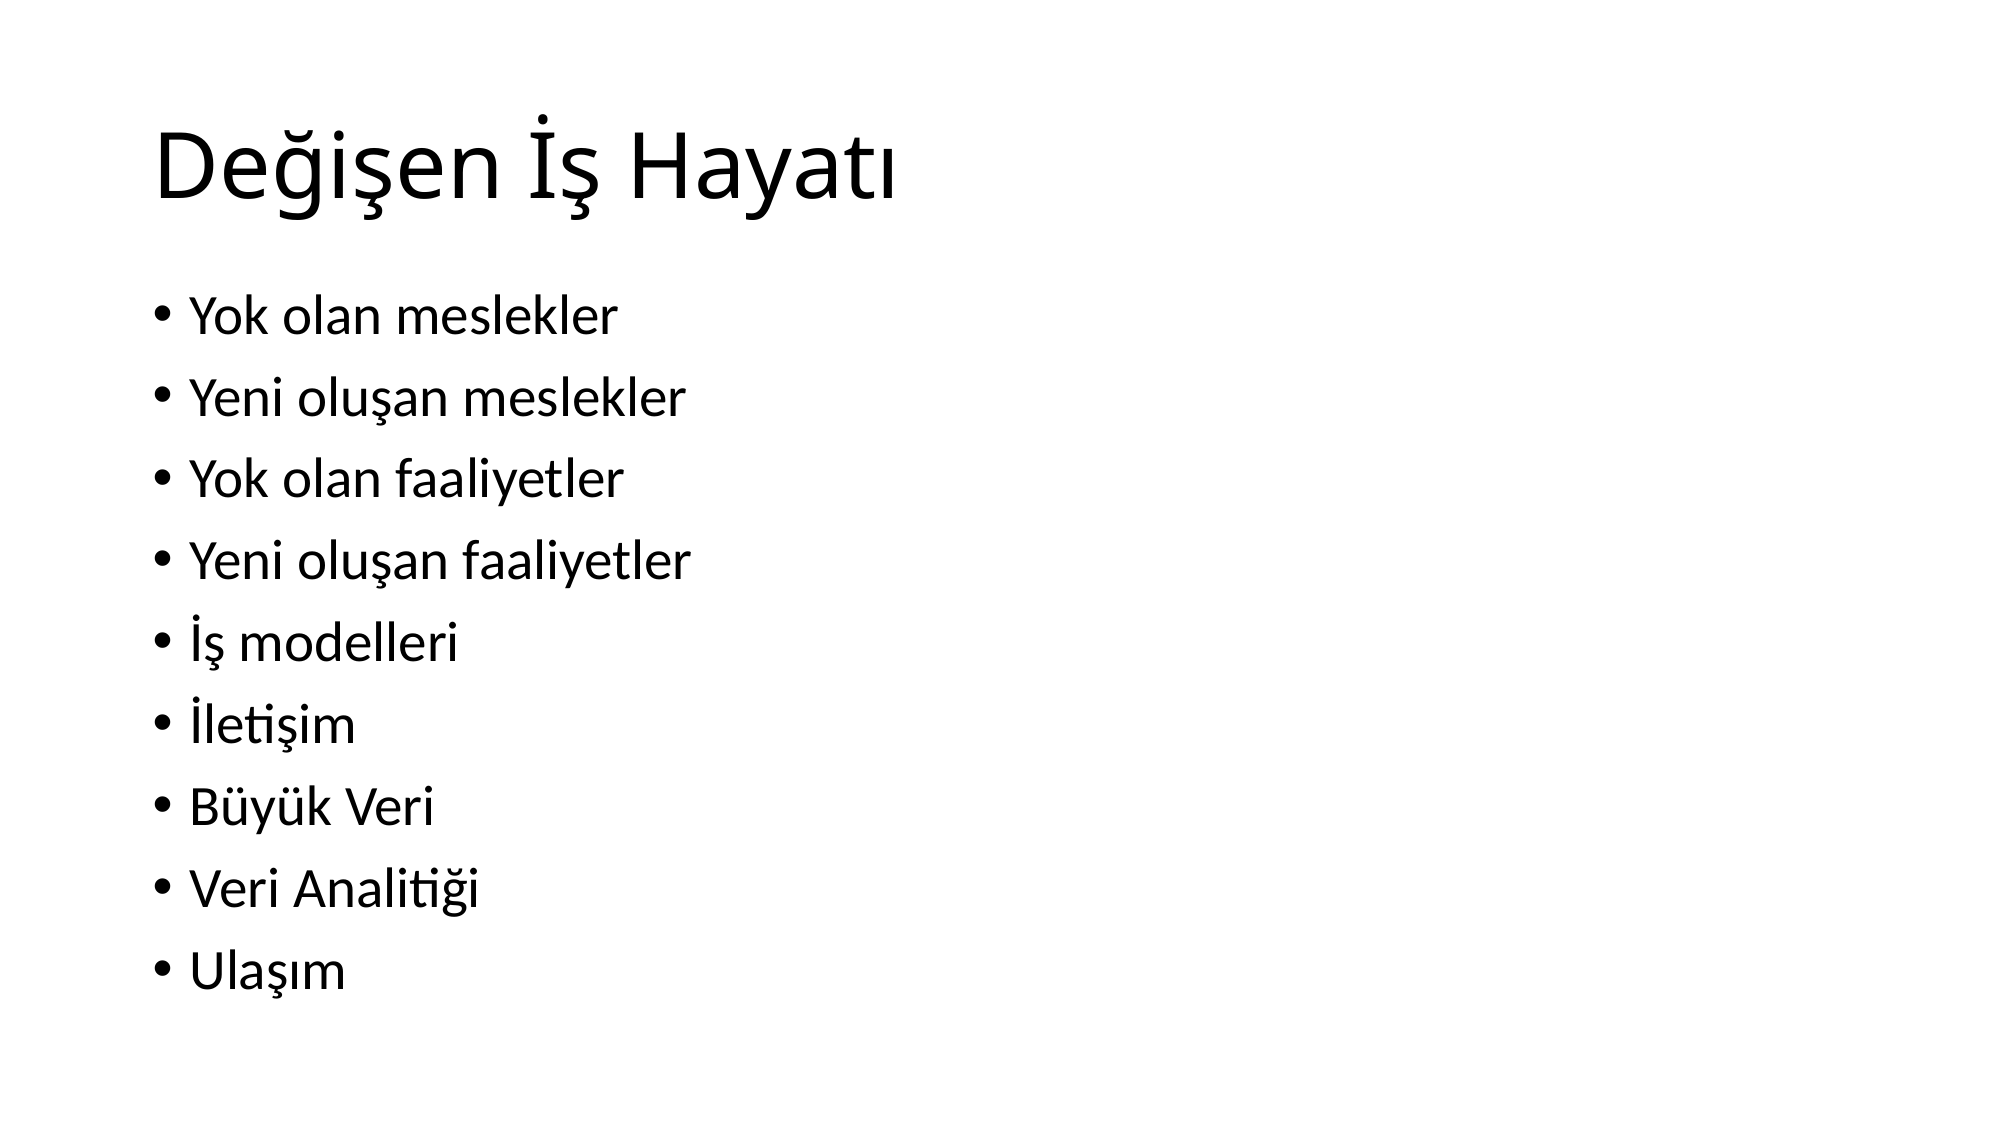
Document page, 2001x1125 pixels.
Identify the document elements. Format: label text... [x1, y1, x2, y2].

title Değişen İş Hayatı [137, 59, 1863, 278]
list Yok olan meslekler Yeni oluşan meslekler Yok olan faaliyetler Yeni oluşan faaliyetler İş modelleri İletişim Büyük Veri Veri Analitiği Ulaşım [137, 277, 984, 1016]
